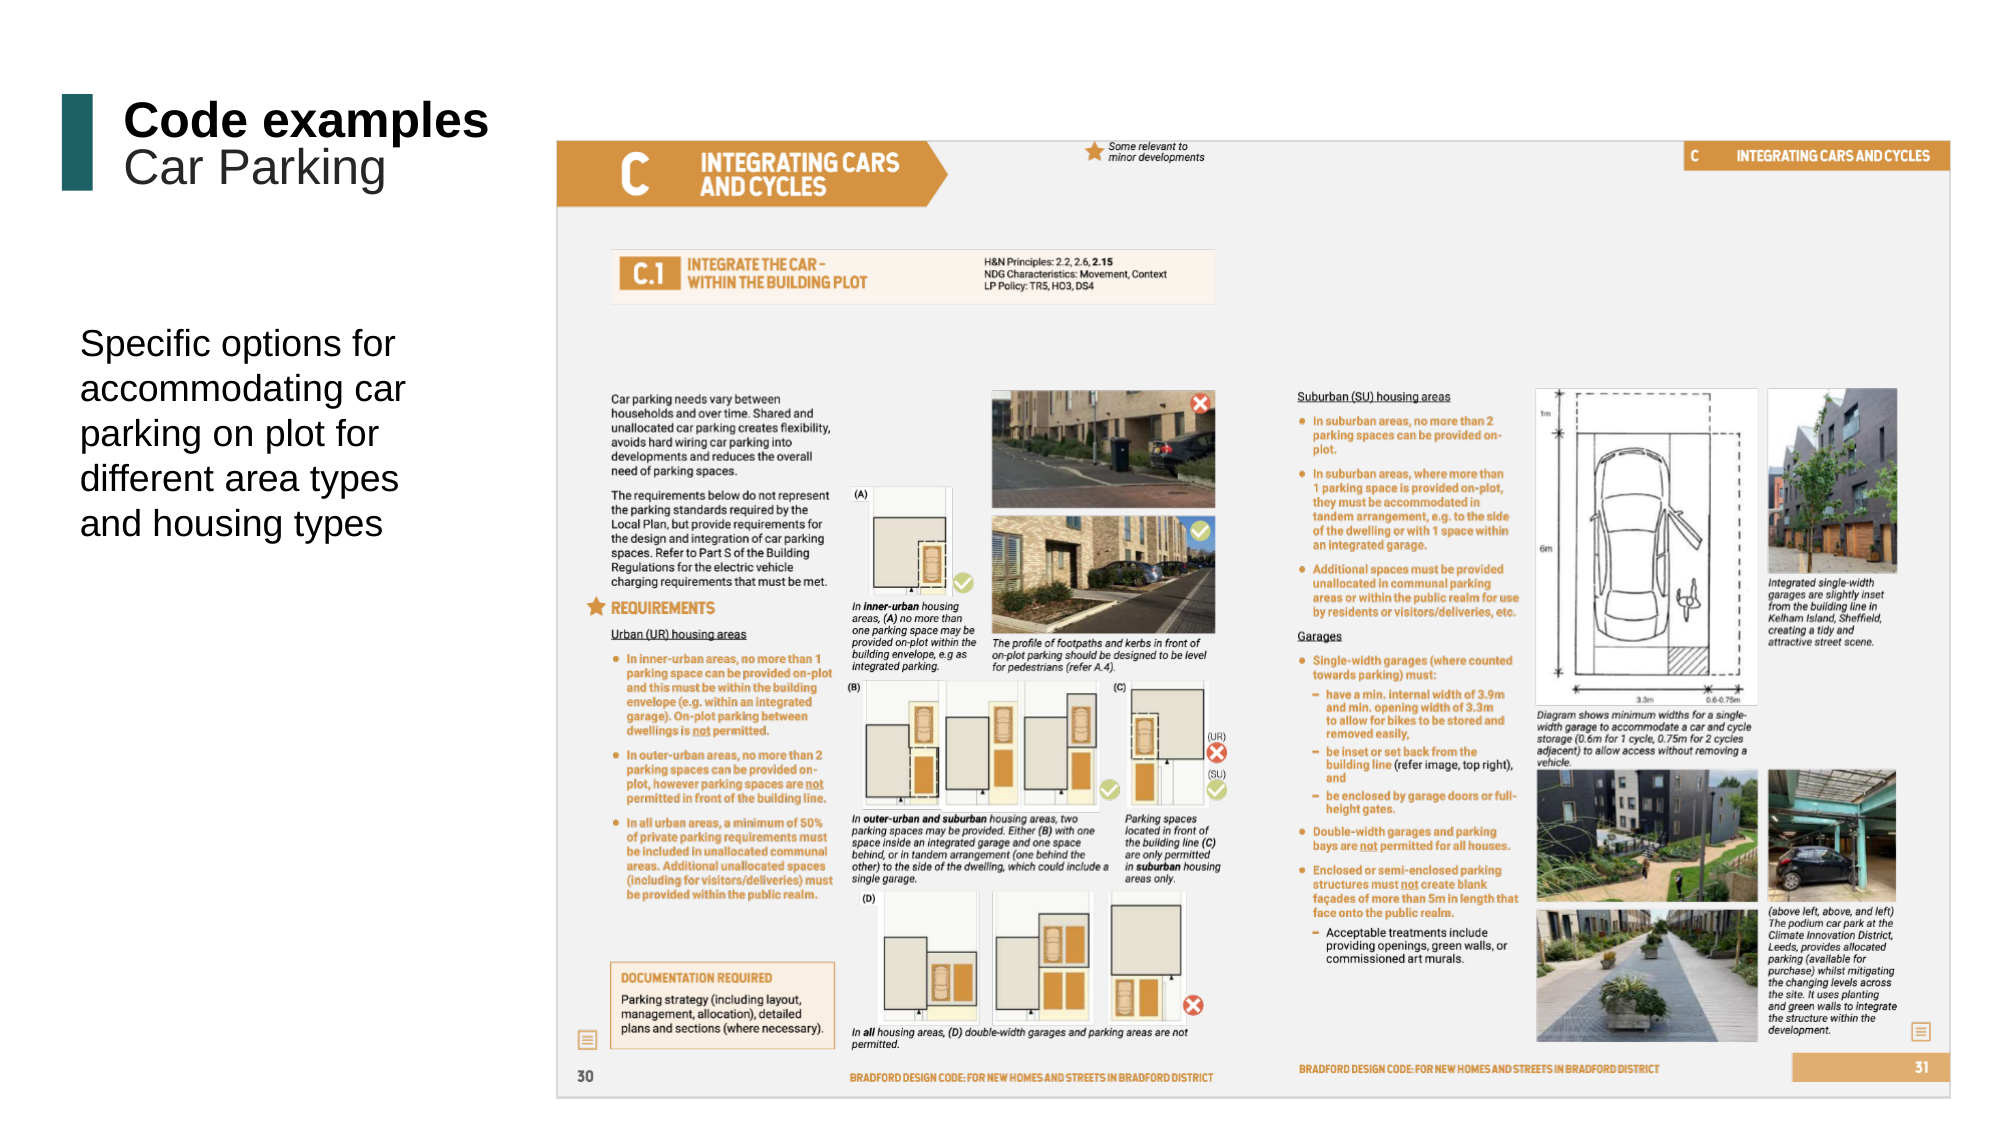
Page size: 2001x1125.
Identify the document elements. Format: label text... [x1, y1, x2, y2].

list Code examples [123, 94, 1935, 142]
list Car Parking [123, 141, 528, 188]
picture [1294, 141, 1950, 1082]
text_box Specific options for accommodating car parking on plot for different area types and housing types [65, 311, 469, 552]
text_box [556, 140, 1951, 1099]
picture [557, 141, 1227, 1082]
